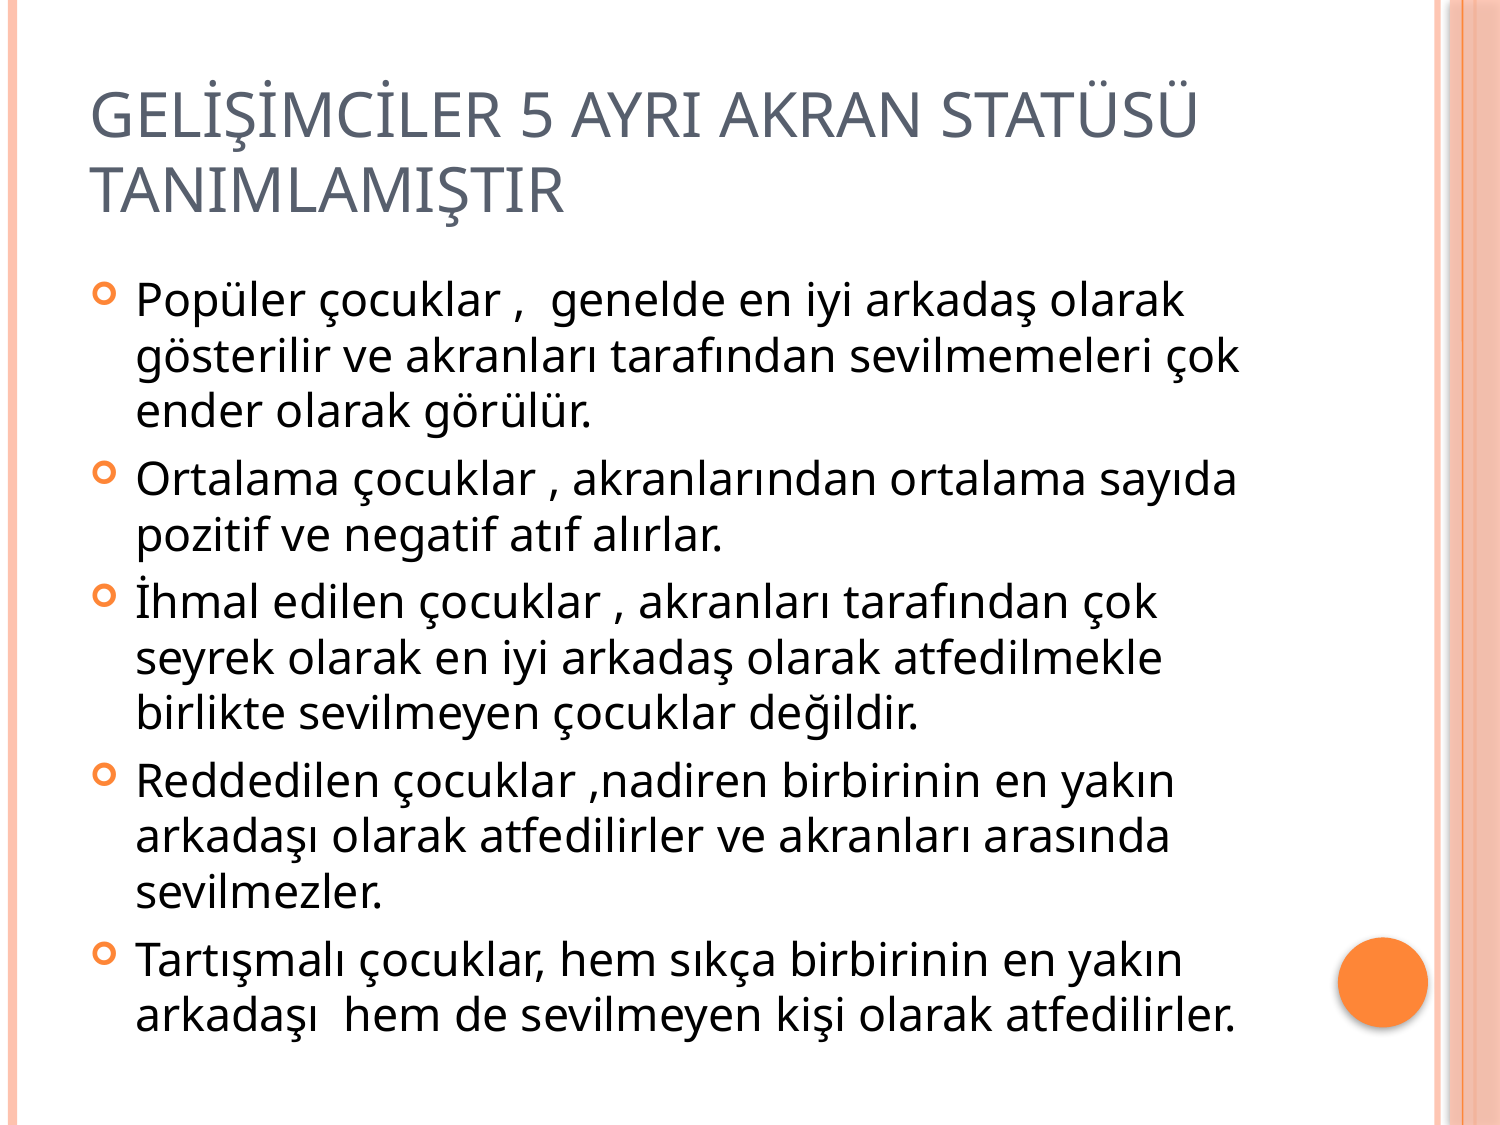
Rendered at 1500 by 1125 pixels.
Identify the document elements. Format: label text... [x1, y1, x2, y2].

title Gelişimciler 5 ayrı akran statüsü tanımlamıştır [75, 45, 1300, 233]
list Popüler çocuklar , genelde en iyi arkadaş olarak gösterilir ve akranları tarafından sevilmemeleri çok ender olarak görülür. Ortalama çocuklar , akranlarından ortalama sayıda pozitif ve negatif atıf alırlar. İhmal edilen çocuklar , akranları tarafından çok seyrek olarak en iyi arkadaş olarak atfedilmekle birlikte sevilmeyen çocuklar değildir. Reddedilen çocuklar ,nadiren birbirinin en yakın arkadaşı olarak atfedilirler ve akranları arasında sevilmezler. Tartışmalı çocuklar, hem sıkça birbirinin en yakın arkadaşı hem de sevilmeyen kişi olarak atfedilirler. [75, 262, 1300, 1062]
